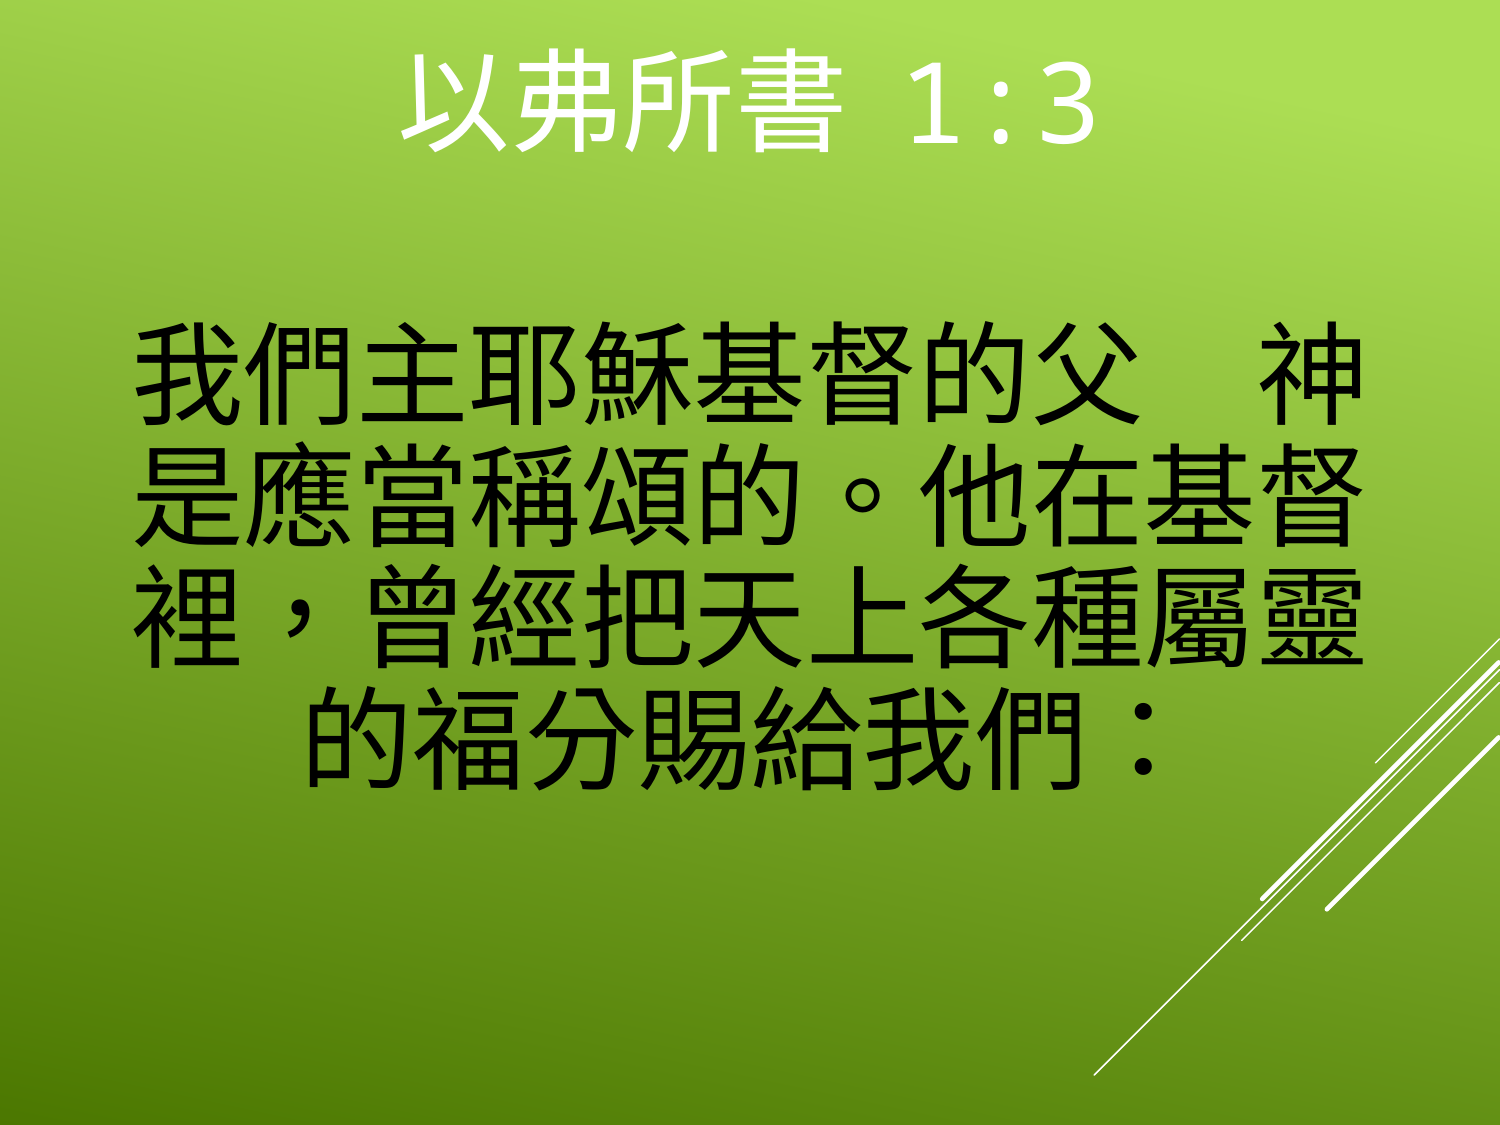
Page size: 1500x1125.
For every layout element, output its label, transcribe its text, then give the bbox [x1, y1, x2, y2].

title 以弗所書 1:3 [62, 37, 1438, 161]
list 我們主耶穌基督的父 神是應當稱頌的。他在基督裡，曾經把天上各種屬靈的福分賜給我們： [62, 249, 1438, 875]
